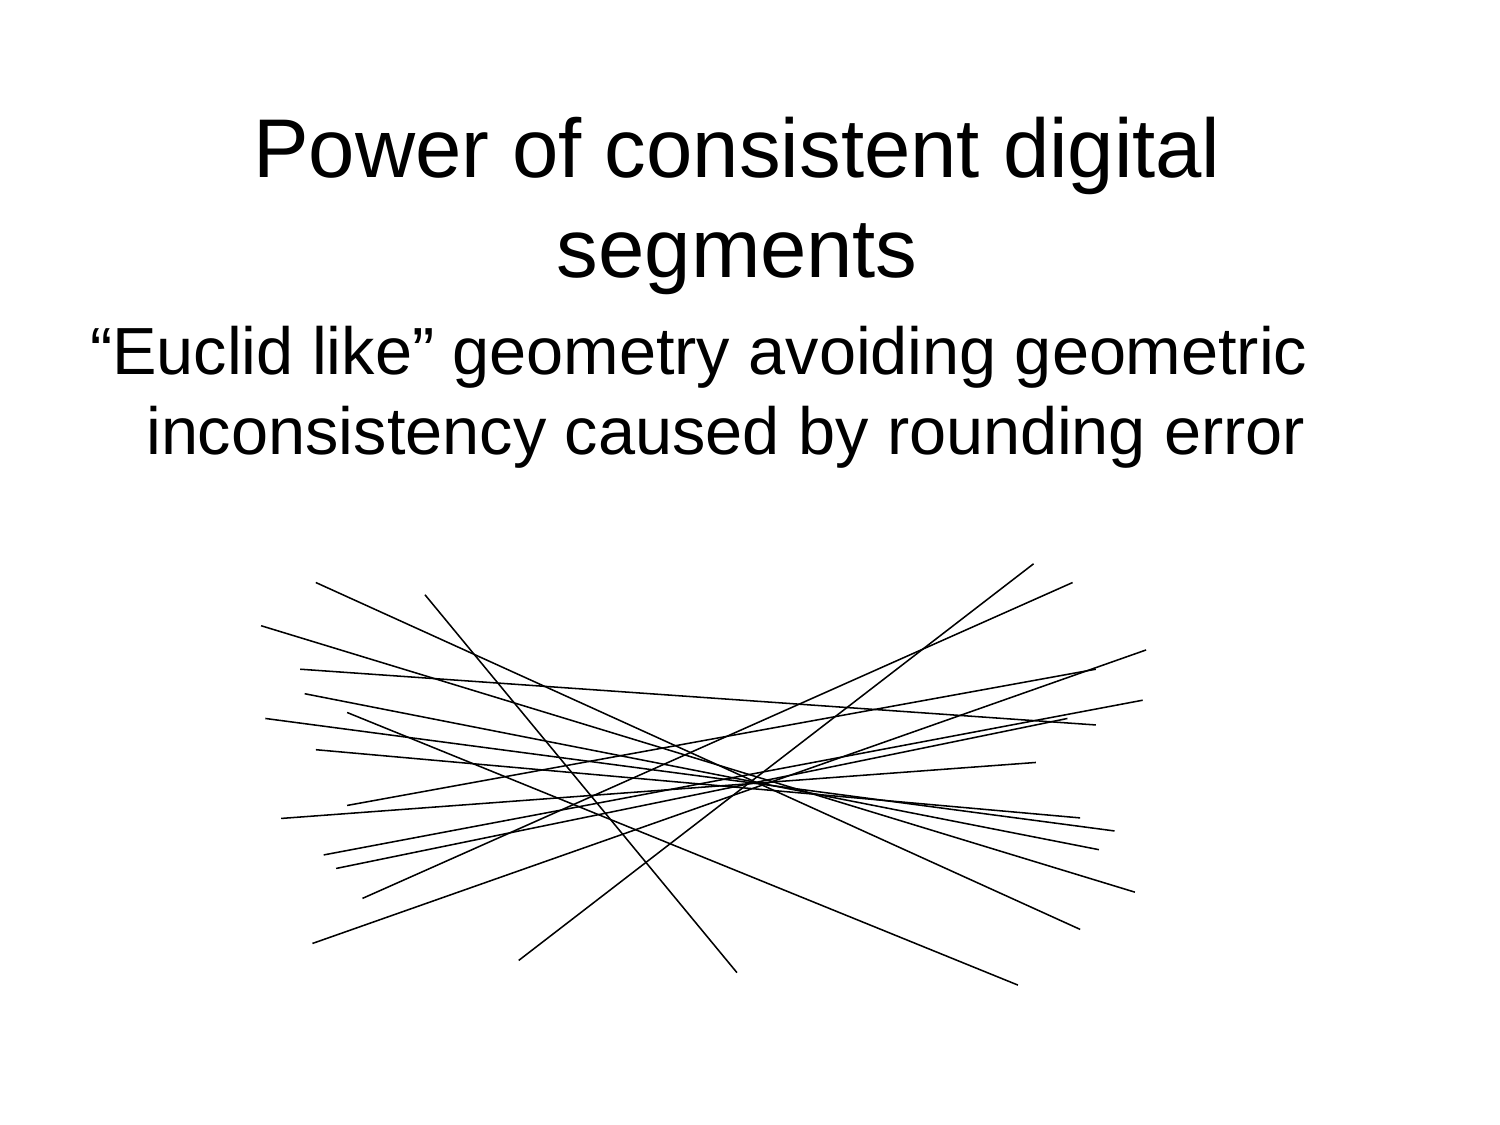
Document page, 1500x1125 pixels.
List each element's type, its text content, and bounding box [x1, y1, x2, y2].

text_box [1038, 863, 1073, 899]
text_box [315, 826, 341, 930]
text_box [362, 582, 513, 666]
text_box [518, 863, 1034, 961]
list “Euclid like” geometry avoiding geometric inconsistency caused by rounding error [74, 299, 1426, 990]
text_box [391, 627, 513, 667]
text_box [299, 668, 345, 726]
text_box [518, 563, 1034, 698]
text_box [346, 863, 1019, 986]
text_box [323, 700, 1143, 856]
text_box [1038, 863, 1081, 930]
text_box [1074, 582, 1081, 666]
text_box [315, 582, 360, 667]
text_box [1084, 625, 1136, 698]
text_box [260, 625, 310, 893]
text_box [346, 668, 513, 698]
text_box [1038, 668, 1096, 698]
title Power of consistent digital segments [62, 99, 1413, 288]
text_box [1038, 582, 1073, 666]
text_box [1084, 863, 1136, 893]
